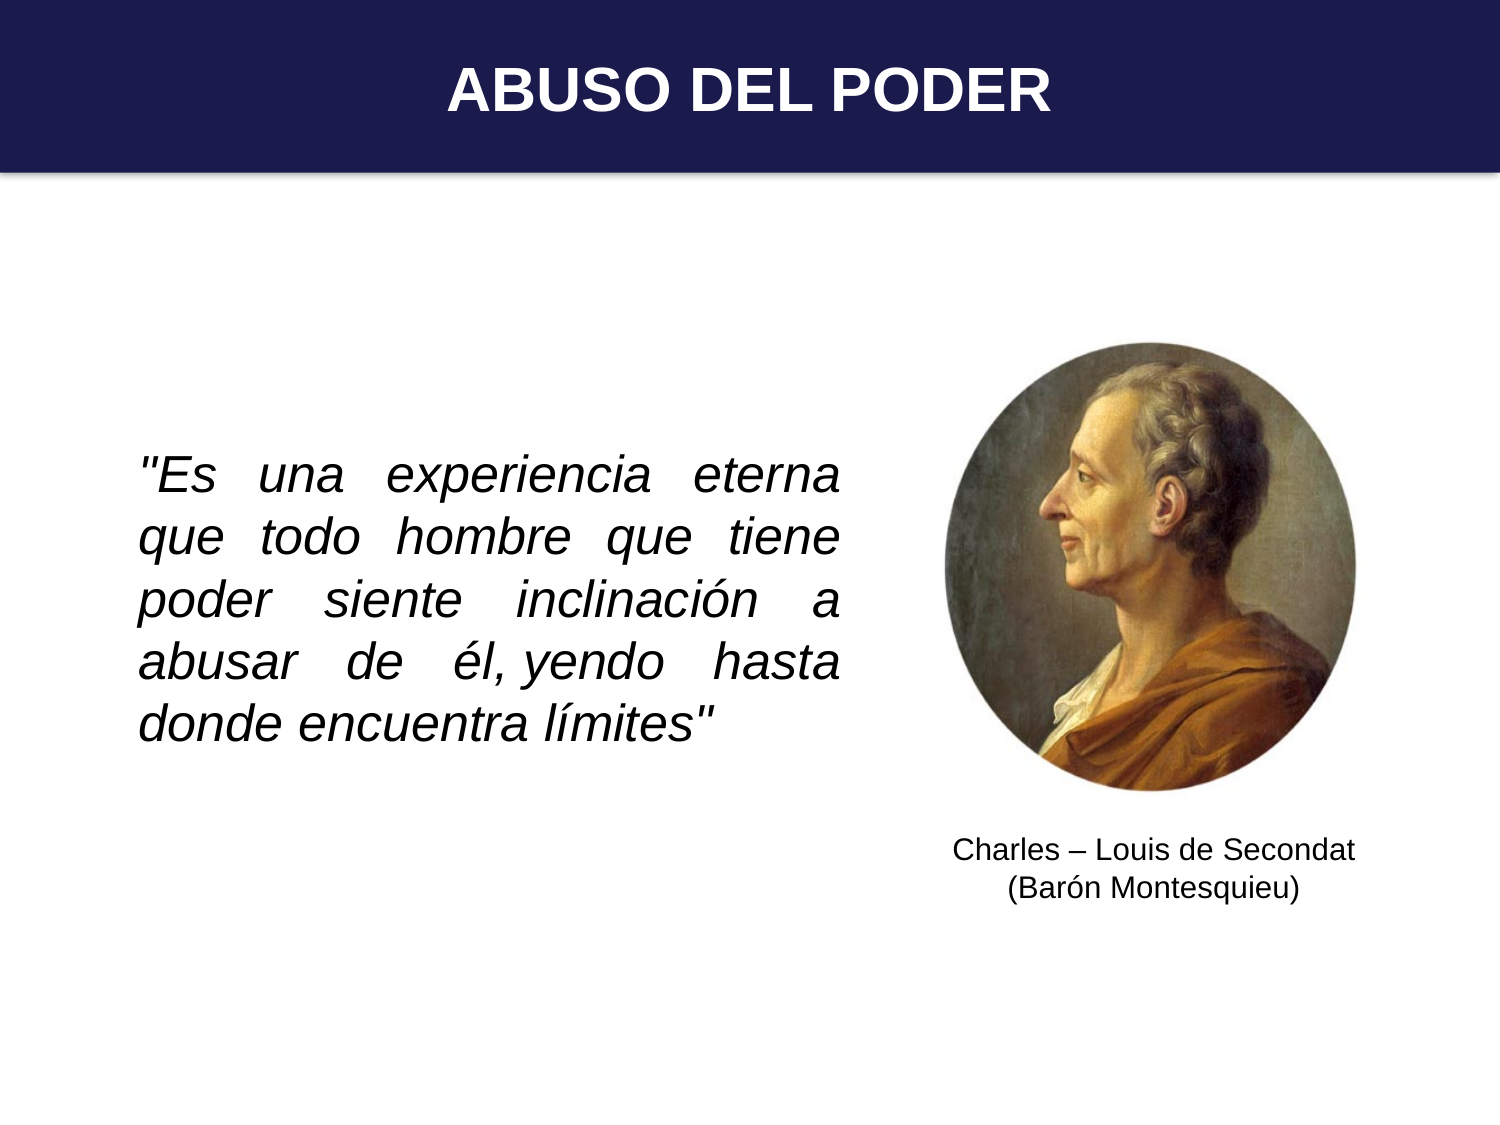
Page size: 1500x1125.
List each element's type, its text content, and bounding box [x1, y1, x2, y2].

picture [917, 337, 1389, 798]
text_box ABUSO DEL PODER [0, 0, 1500, 175]
text_box "Es una experiencia eterna que todo hombre que tiene poder siente inclinación a abusar de él, yendo hasta donde encuentra límites" [123, 432, 857, 760]
text_box Charles – Louis de Secondat (Barón Montesquieu) [918, 822, 1391, 912]
